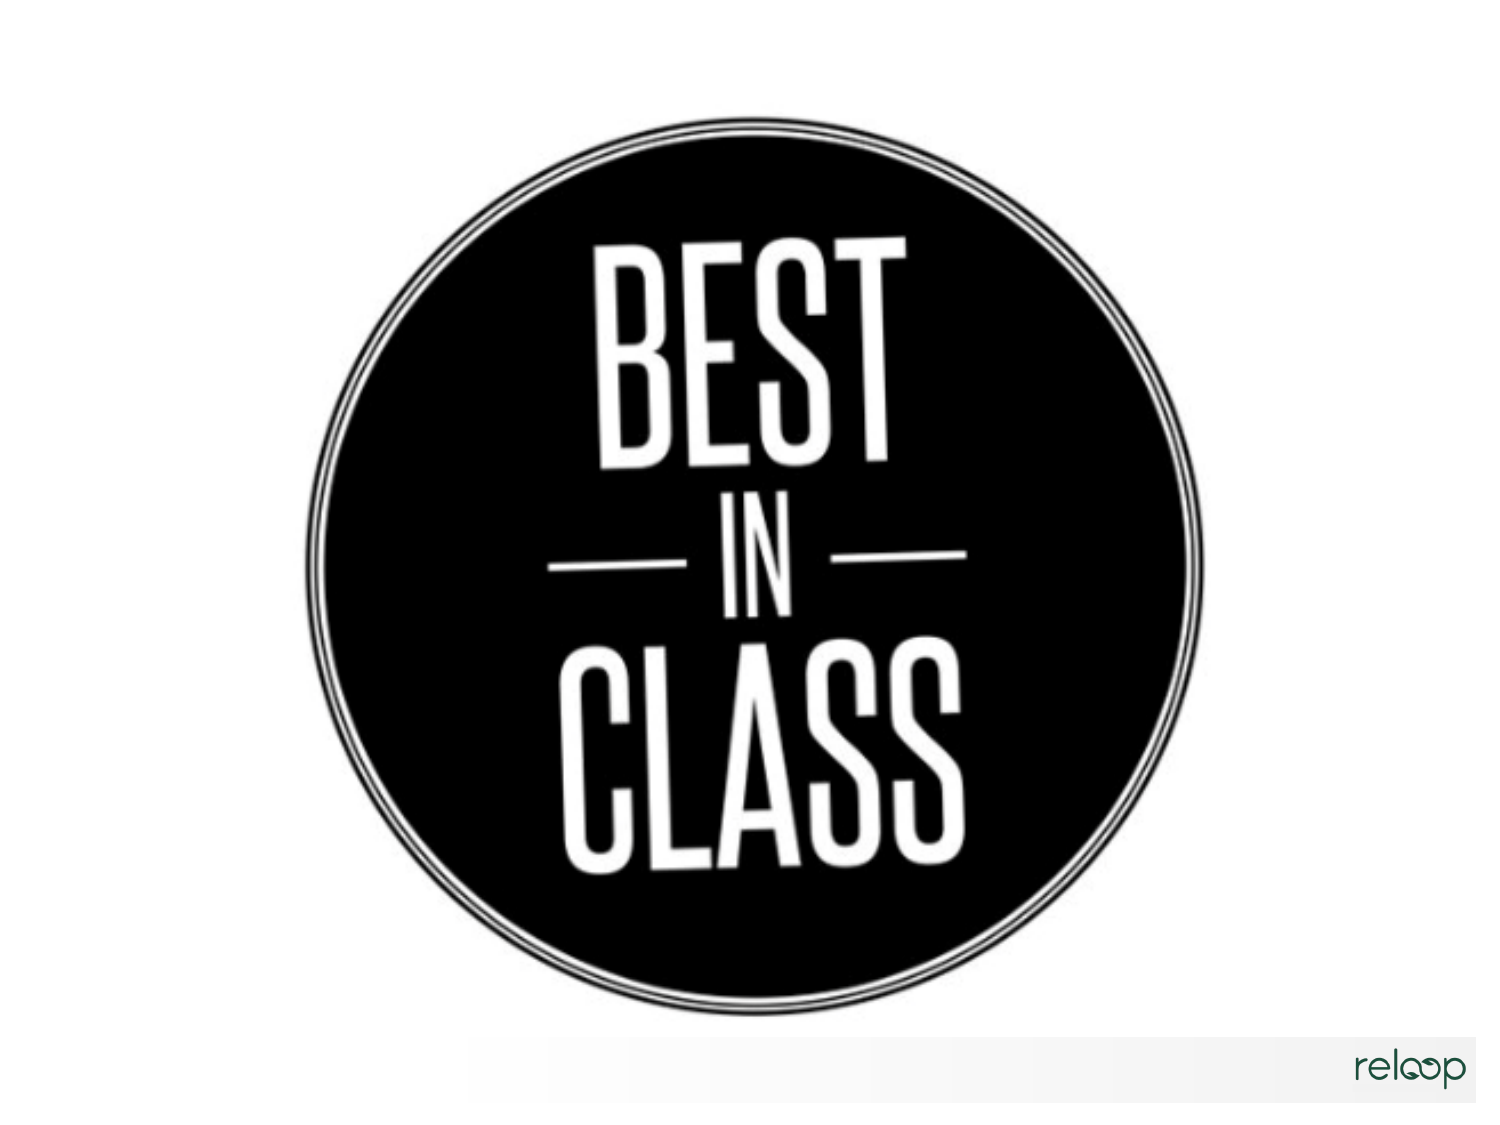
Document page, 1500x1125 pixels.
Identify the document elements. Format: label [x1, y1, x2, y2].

picture [1353, 1046, 1473, 1092]
picture [242, 58, 1258, 1033]
